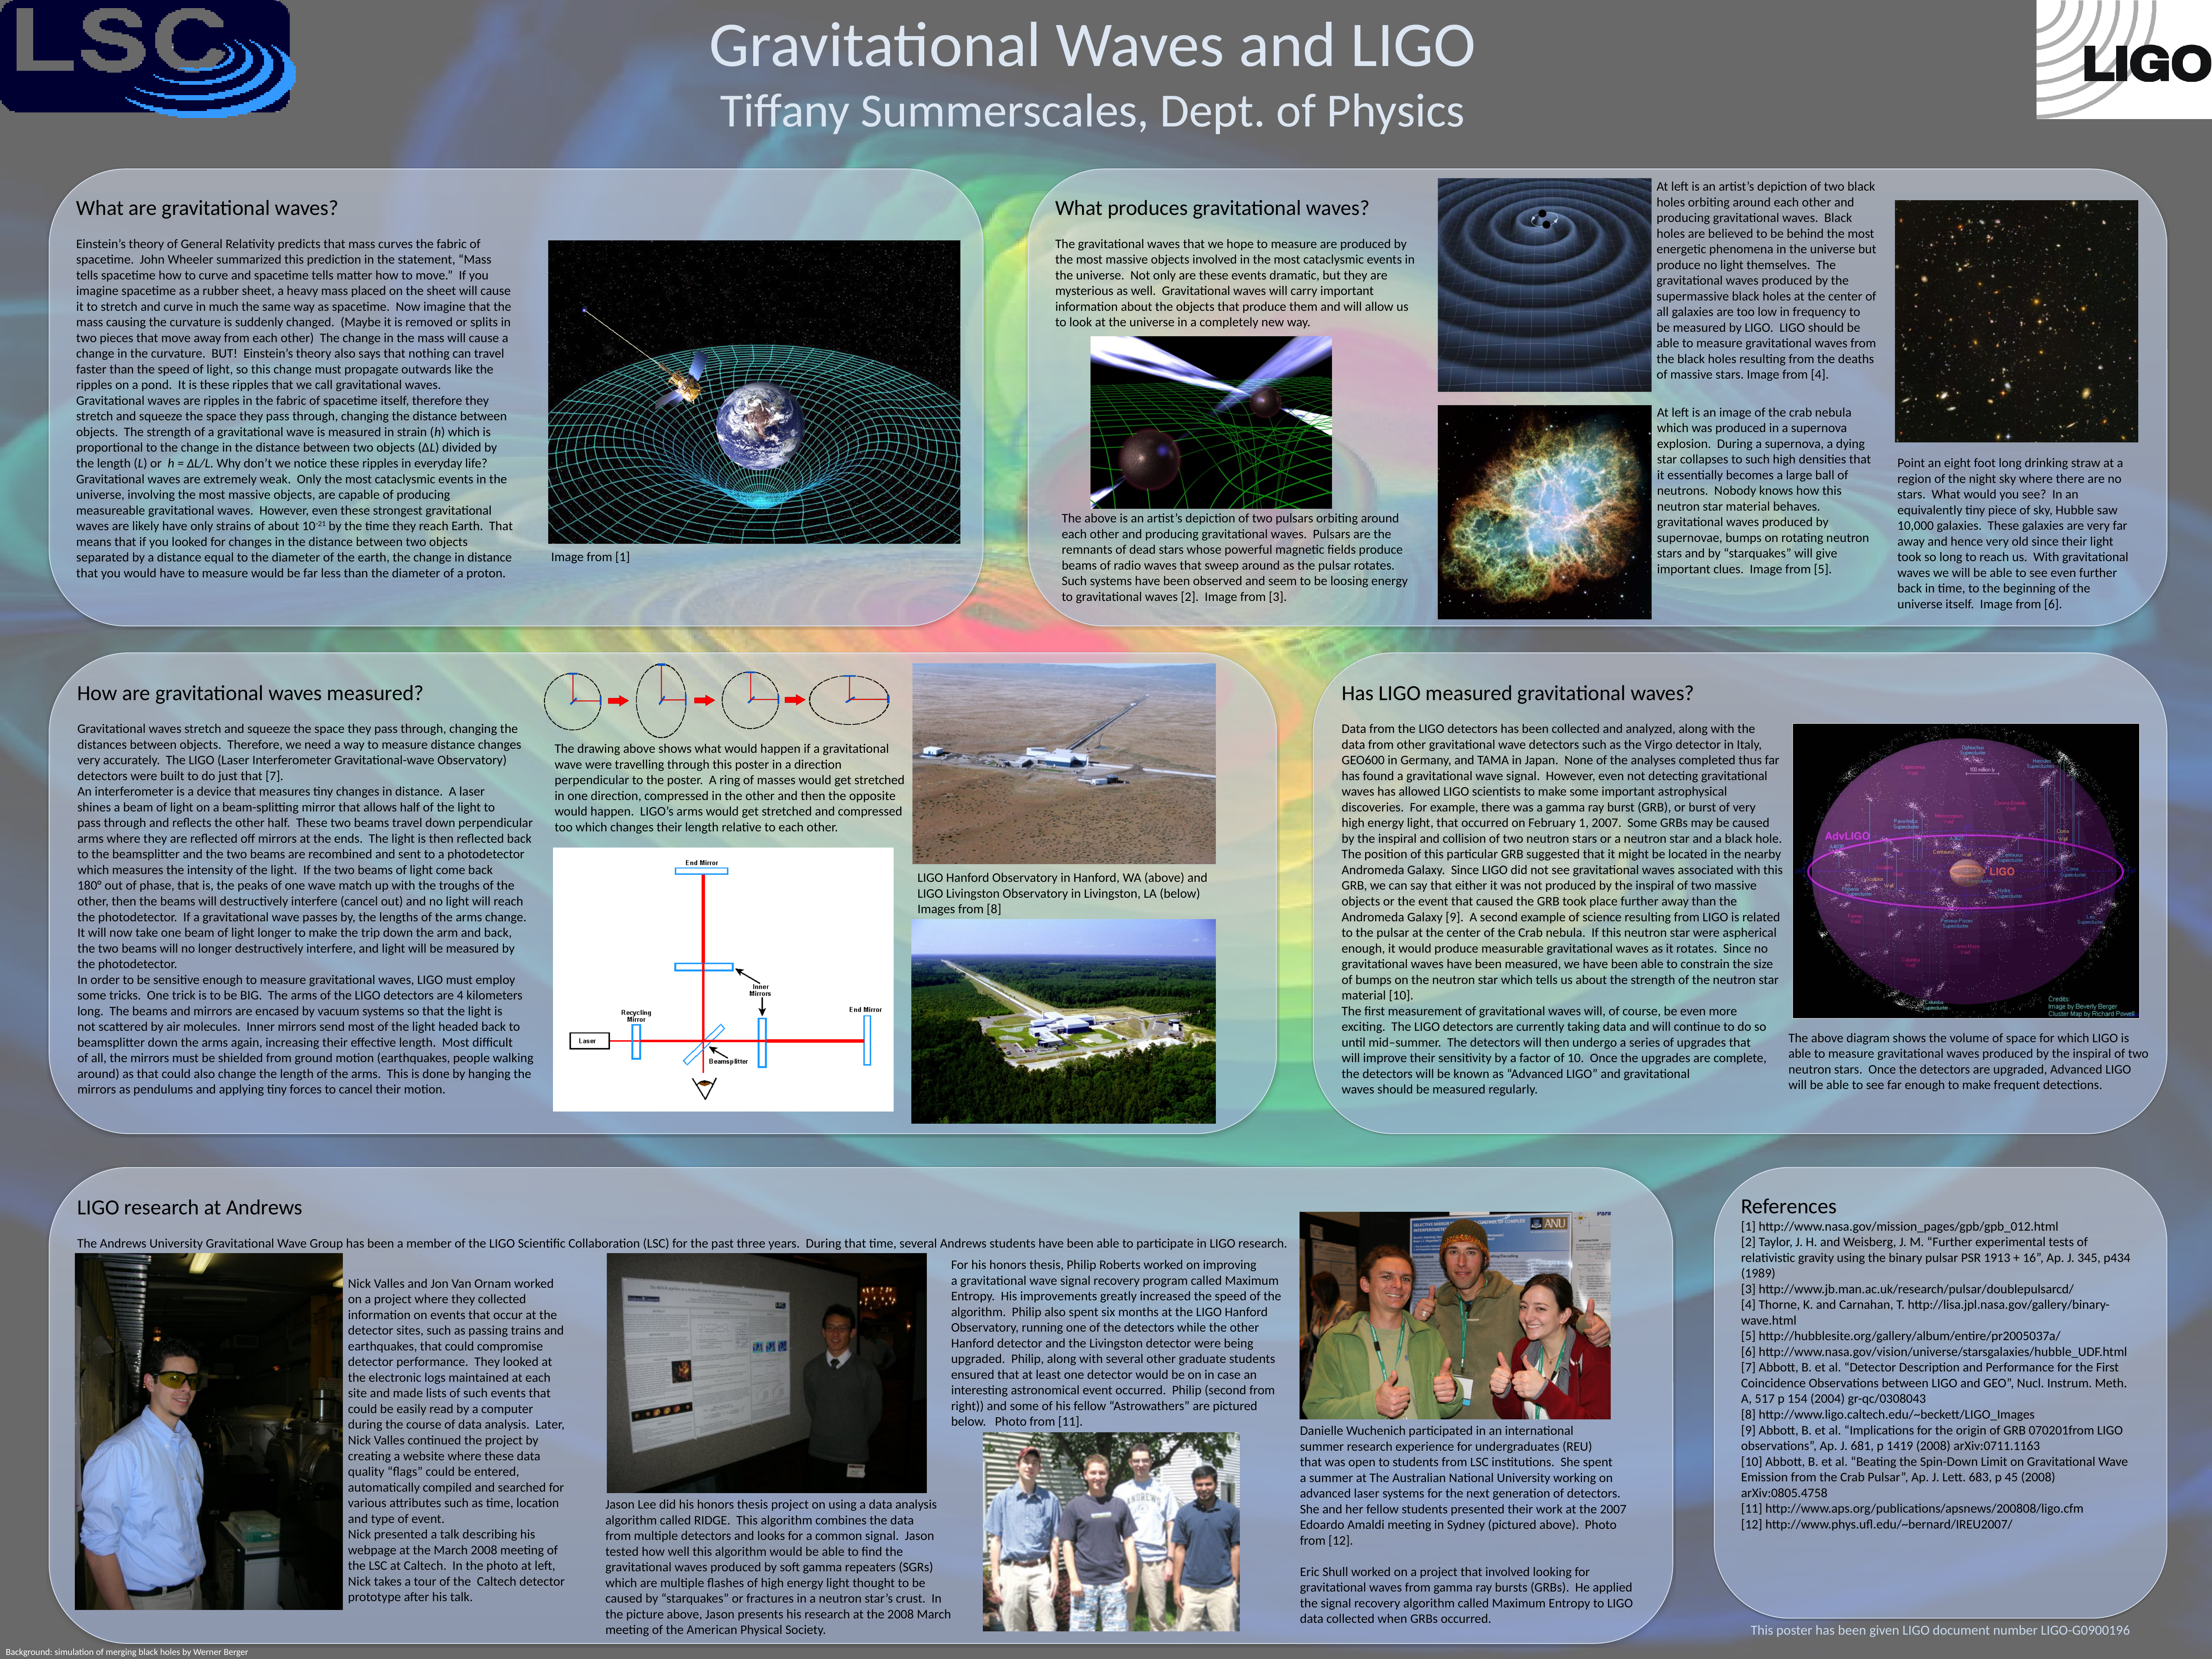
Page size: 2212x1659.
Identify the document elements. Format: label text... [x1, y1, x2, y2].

text_box The above is an artist’s depiction of two pulsars orbiting around each other and producing gravitational waves. Pulsars are the remnants of dead stars whose powerful magnetic fields produce beams of radio waves that sweep around as the pulsar rotates. Such systems have been observed and seem to be loosing energy to gravitational waves [2]. Image from [3]. [1056, 507, 1414, 606]
picture [0, 0, 296, 118]
text_box Jason Lee did his honors thesis project on using a data analysis algorithm called RIDGE. This algorithm combines the data from multiple detectors and looks for a common signal. Jason tested how well this algorithm would be able to find the gravitational waves produced by soft gamma repeaters (SGRs) which are multiple flashes of high energy light thought to be caused by “starquakes” or fractures in a neutron star’s crust. In the picture above, Jason presents his research at the 2008 March meeting of the American Physical Society. [600, 1493, 957, 1640]
text_box Danielle Wuchenich participated in an international summer research experience for undergraduates (REU) that was open to students from LSC institutions. She spent a summer at The Australian National University working on advanced laser systems for the next generation of detectors. She and her fellow students presented their work at the 2007 Edoardo Amaldi meeting in Sydney (pictured above). Photo from [12]. Eric Shull worked on a project that involved looking for gravitational waves from gamma ray bursts (GRBs). He applied the signal recovery algorithm called Maximum Entropy to LIGO data collected when GRBs occurred. [1294, 1419, 1642, 1644]
picture [1437, 405, 1652, 619]
text_box The above diagram shows the volume of space for which LIGO is able to measure gravitational waves produced by the inspiral of two neutron stars. Once the detectors are upgraded, Advanced LIGO will be able to see far enough to make frequent detections. [1783, 1026, 2157, 1095]
picture [2036, 0, 2212, 119]
picture [1792, 723, 2140, 1019]
picture [75, 1253, 343, 1610]
text_box LIGO Hanford Observatory in Hanford, WA (above) and LIGO Livingston Observatory in Livingston, LA (below) Images from [8] [912, 867, 1216, 919]
picture [607, 1253, 927, 1493]
text_box How are gravitational waves measured? Gravitational waves stretch and squeeze the space they pass through, changing the distances between objects. Therefore, we need a way to measure distance changes very accurately. The LIGO (Laser Interferometer Gravitational-wave Observatory) detectors were built to do just that [7]. An interferometer is a device that measures tiny changes in distance. A laser shines a beam of light on a beam-splitting mirror that allows half of the light to pass through and reflects the other half. These two beams travel down perpendicular arms where they are reflected off mirrors at the ends. The light is then reflected back to the beamsplitter and the two beams are recombined and sent to a photodetector which measures the intensity of the light. If the two beams of light come back 180° out of phase, that is, the peaks of one wave match up with the troughs of the other, then the beams will destructively interfere (cancel out) and no light will reach the photodetector. If a gravitational wave passes by, the lengths of the arms change. It will now take one beam of light longer to make the trip down the arm and back, the two beams will no longer destructively interfere, and light will be measured by the photodetector. In order to be sensitive enough to measure gravitational waves, LIGO must employ some tricks. One trick is to be BIG. The arms of the LIGO detectors are 4 kilometers long. The beams and mirrors are encased by vacuum systems so that the light is not scattered by air molecules. Inner mirrors send most of the light headed back to beamsplitter down the arms again, increasing their effective length. Most difficult of all, the mirrors must be shielded from ground motion (earthquakes, people walking around) as that could also change the length of the arms. This is done by hanging the mirrors as pendulums and applying tiny forces to cancel their motion. [49, 652, 1277, 1134]
picture [548, 240, 960, 544]
text_box Image from [1] [546, 545, 636, 567]
picture [911, 919, 1216, 1124]
text_box At left is an artist’s depiction of two black holes orbiting around each other and producing gravitational waves. Black holes are believed to be behind the most energetic phenomena in the universe but produce no light themselves. The gravitational waves produced by the supermassive black holes at the center of all galaxies are too low in frequency to be measured by LIGO. LIGO should be able to measure gravitational waves from the black holes resulting from the deaths of massive stars. Image from [4]. [1651, 175, 1885, 385]
text_box Background: simulation of merging black holes by Werner Berger [1, 1643, 254, 1659]
text_box The drawing above shows what would happen if a gravitational wave were travelling through this poster in a direction perpendicular to the poster. A ring of masses would get stretched in one direction, compressed in the other and then the opposite would happen. LIGO’s arms would get stretched and compressed too which changes their length relative to each other. [549, 737, 910, 837]
picture [1437, 178, 1652, 392]
picture [543, 663, 890, 738]
picture [553, 848, 894, 1112]
text_box What produces gravitational waves? The gravitational waves that we hope to measure are produced by the most massive objects involved in the most cataclysmic events in the universe. Not only are these events dramatic, but they are mysterious as well. Gravitational waves will carry important information about the objects that produce them and will allow us to look at the universe in a completely new way. [1028, 168, 2167, 626]
picture [983, 1432, 1240, 1632]
picture [912, 663, 1216, 865]
text_box At left is an image of the crab nebula which was produced in a supernova explosion. During a supernova, a dying star collapses to such high densities that it essentially becomes a large ball of neutrons. Nobody knows how this neutron star material behaves. gravitational waves produced by supernovae, bumps on rotating neutron stars and by “starquakes” will give important clues. Image from [5]. [1651, 401, 1878, 579]
picture [1091, 336, 1332, 509]
text_box What are gravitational waves? Einstein’s theory of General Relativity predicts that mass curves the fabric of spacetime. John Wheeler summarized this prediction in the statement, “Mass tells spacetime how to curve and spacetime tells matter how to move.” If you imagine spacetime as a rubber sheet, a heavy mass placed on the sheet will cause it to stretch and curve in much the same way as spacetime. Now imagine that the mass causing the curvature is suddenly changed. (Maybe it is removed or splits in two pieces that move away from each other) The change in the mass will cause a change in the curvature. BUT! Einstein’s theory also says that nothing can travel faster than the speed of light, so this change must propagate outwards like the ripples on a pond. It is these ripples that we call gravitational waves. Gravitational waves are ripples in the fabric of spacetime itself, therefore they stretch and squeeze the space they pass through, changing the distance between objects. The strength of a gravitational wave is measured in strain (h) which is proportional to the change in the distance between two objects (ΔL) divided by the length (L) or h = ΔL/L. Why don’t we notice these ripples in everyday life? Gravitational waves are extremely weak. Only the most cataclysmic events in the universe, involving the most massive objects, are capable of producing measureable gravitational waves. However, even these strongest gravitational waves are likely have only strains of about 10-21 by the time they reach Earth. That means that if you looked for changes in the distance between two objects separated by a distance equal to the diameter of the earth, the change in distance that you would have to measure would be far less than the diameter of a proton. [49, 168, 984, 626]
picture [1895, 200, 2139, 443]
text_box References [1] http://www.nasa.gov/mission_pages/gpb/gpb_012.html [2] Taylor, J. H. and Weisberg, J. M. “Further experimental tests of relativistic gravity using the binary pulsar PSR 1913 + 16”, Ap. J. 345, p434 (1989) [3] http://www.jb.man.ac.uk/research/pulsar/doublepulsarcd/ [4] Thorne, K. and Carnahan, T. http://lisa.jpl.nasa.gov/gallery/binary-wave.html [5] http://hubblesite.org/gallery/album/entire/pr2005037a/ [6] http://www.nasa.gov/vision/universe/starsgalaxies/hubble_UDF.html [7] Abbott, B. et al. “Detector Description and Performance for the First Coincidence Observations between LIGO and GEO”, Nucl. Instrum. Meth. A, 517 p 154 (2004) gr-qc/0308043 [8] http://www.ligo.caltech.edu/~beckett/LIGO_Images [9] Abbott, B. et al. “Implications for the origin of GRB 070201from LIGO observations”, Ap. J. 681, p 1419 (2008) arXiv:0711.1163 [10] Abbott, B. et al. “Beating the Spin-Down Limit on Gravitational Wave Emission from the Crab Pulsar”, Ap. J. Lett. 683, p 45 (2008) arXiv:0805.4758 [11] http://www.aps.org/publications/apsnews/200808/ligo.cfm [12] http://www.phys.ufl.edu/~bernard/IREU2007/ [1714, 1167, 2167, 1618]
picture [1299, 1212, 1611, 1420]
text_box For his honors thesis, Philip Roberts worked on improving a gravitational wave signal recovery program called Maximum Entropy. His improvements greatly increased the speed of the algorithm. Philip also spent six months at the LIGO Hanford Observatory, running one of the detectors while the other Hanford detector and the Livingston detector were being upgraded. Philip, along with several other graduate students ensured that at least one detector would be on in case an interesting astronomical event occurred. Philip (second from right)) and some of his fellow “Astrowathers” are pictured below. Photo from [11]. [945, 1253, 1287, 1432]
text_box Has LIGO measured gravitational waves? Data from the LIGO detectors has been collected and analyzed, along with the data from other gravitational wave detectors such as the Virgo detector in Italy, GEO600 in Germany, and TAMA in Japan. None of the analyses completed thus far has found a gravitational wave signal. However, even not detecting gravitational waves has allowed LIGO scientists to make some important astrophysical discoveries. For example, there was a gamma ray burst (GRB), or burst of very high energy light, that occurred on February 1, 2007. Some GRBs may be caused by the inspiral and collision of two neutron stars or a neutron star and a black hole. The position of this particular GRB suggested that it might be located in the nearby Andromeda Galaxy. Since LIGO did not see gravitational waves associated with this GRB, we can say that either it was not produced by the inspiral of two massive objects or the event that caused the GRB took place further away than the Andromeda Galaxy [9]. A second example of science resulting from LIGO is related to the pulsar at the center of the Crab nebula. If this neutron star were aspherical enough, it would produce measurable gravitational waves as it rotates. Since no gravitational waves have been measured, we have been able to constrain the size of bumps on the neutron star which tells us about the strength of the neutron star material [10]. The first measurement of gravitational waves will, of course, be even more exciting. The LIGO detectors are currently taking data and will continue to do so until mid–summer. The detectors will then undergo a series of upgrades that will improve their sensitivity by a factor of 10. Once the upgrades are complete, the detectors will be known as “Advanced LIGO” and gravitational waves should be measured regularly. [1313, 652, 2167, 1134]
text_box Nick Valles and Jon Van Ornam worked on a project where they collected information on events that occur at the detector sites, such as passing trains and earthquakes, that could compromise detector performance. They looked at the electronic logs maintained at each site and made lists of such events that could be easily read by a computer during the course of data analysis. Later, Nick Valles continued the project by creating a website where these data quality “flags” could be entered, automatically compiled and searched for various attributes such as time, location and type of event. Nick presented a talk describing his webpage at the March 2008 meeting of the LSC at Caltech. In the photo at left, Nick takes a tour of the Caltech detector prototype after his talk. [345, 1272, 571, 1607]
text_box Point an eight foot long drinking straw at a region of the night sky where there are no stars. What would you see? In an equivalently tiny piece of sky, Hubble saw 10,000 galaxies. These galaxies are very far away and hence very old since their light took so long to reach us. With gravitational waves we will be able to see even further back in time, to the beginning of the universe itself. Image from [6]. [1892, 451, 2143, 614]
text_box This poster has been given LIGO document number LIGO-G0900196 [1745, 1618, 2143, 1641]
text_box LIGO research at Andrews The Andrews University Gravitational Wave Group has been a member of the LIGO Scientific Collaboration (LSC) for the past three years. During that time, several Andrews students have been able to participate in LIGO research. [49, 1167, 1673, 1644]
text_box Gravitational Waves and LIGO Tiffany Summerscales, Dept. of Physics [704, 0, 1482, 139]
